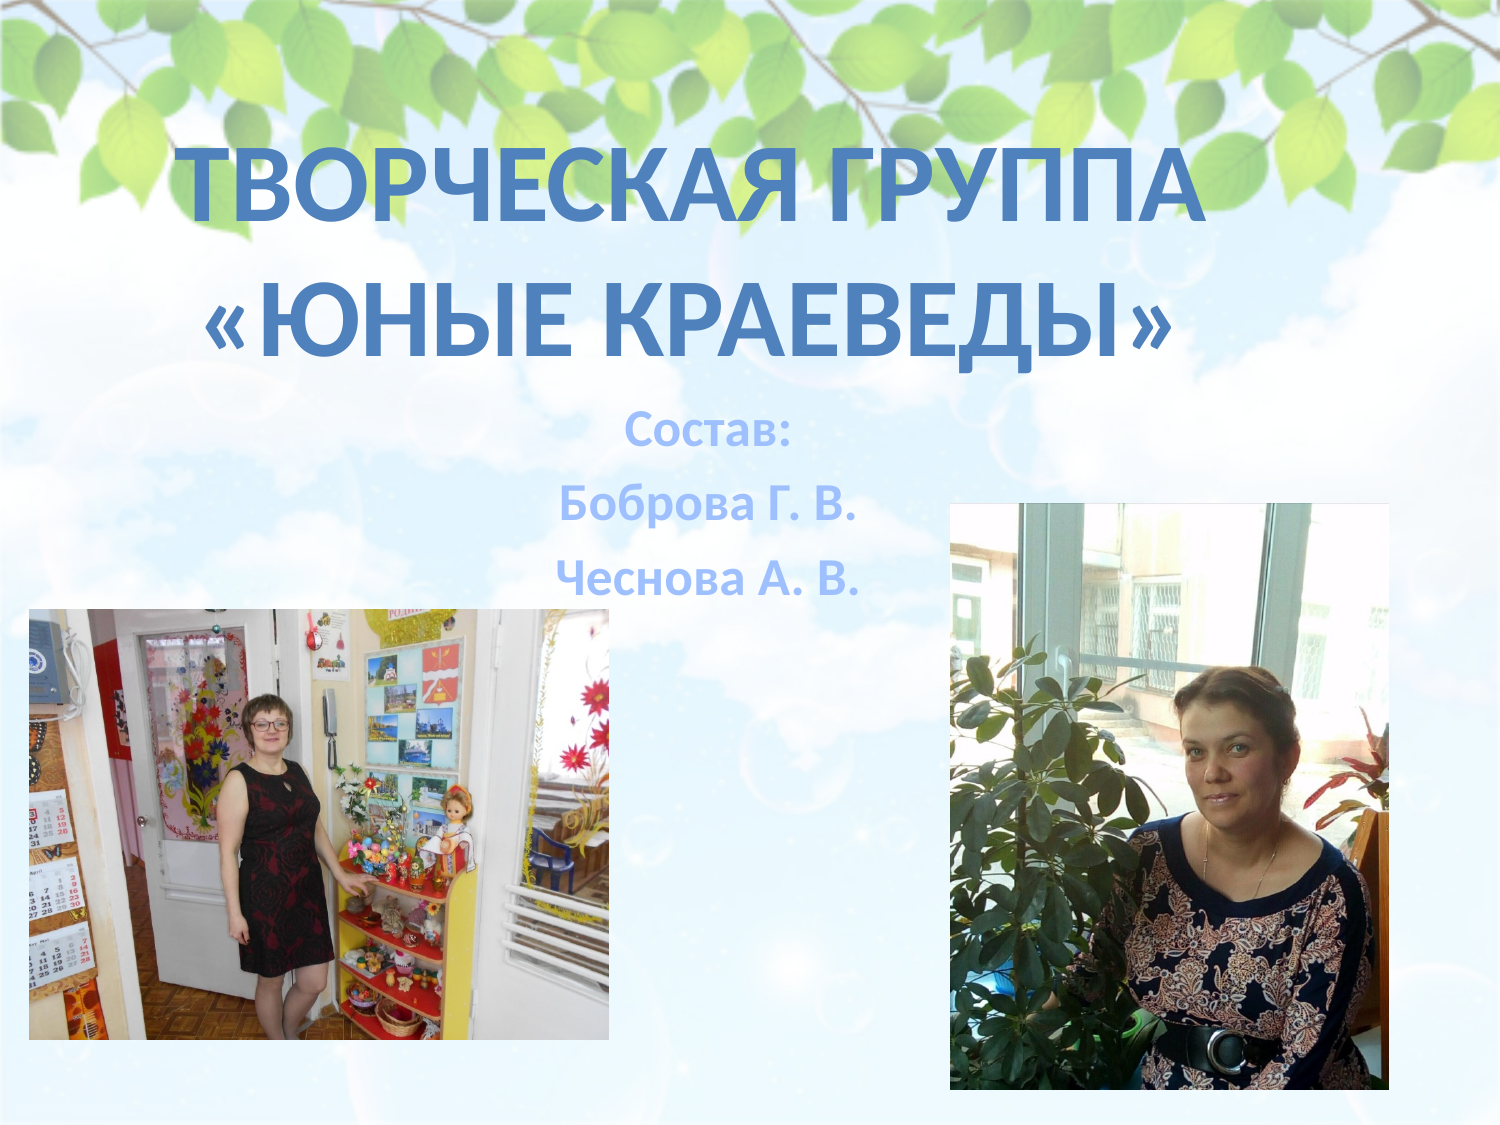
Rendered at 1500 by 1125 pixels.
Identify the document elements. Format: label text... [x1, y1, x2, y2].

subtitle Состав: Боброва Г. В. Чеснова А. В. [466, 387, 951, 614]
picture [950, 503, 1389, 1090]
text_box Творческая группа «Юные краеведы» [159, 101, 1223, 387]
picture [29, 609, 609, 1041]
